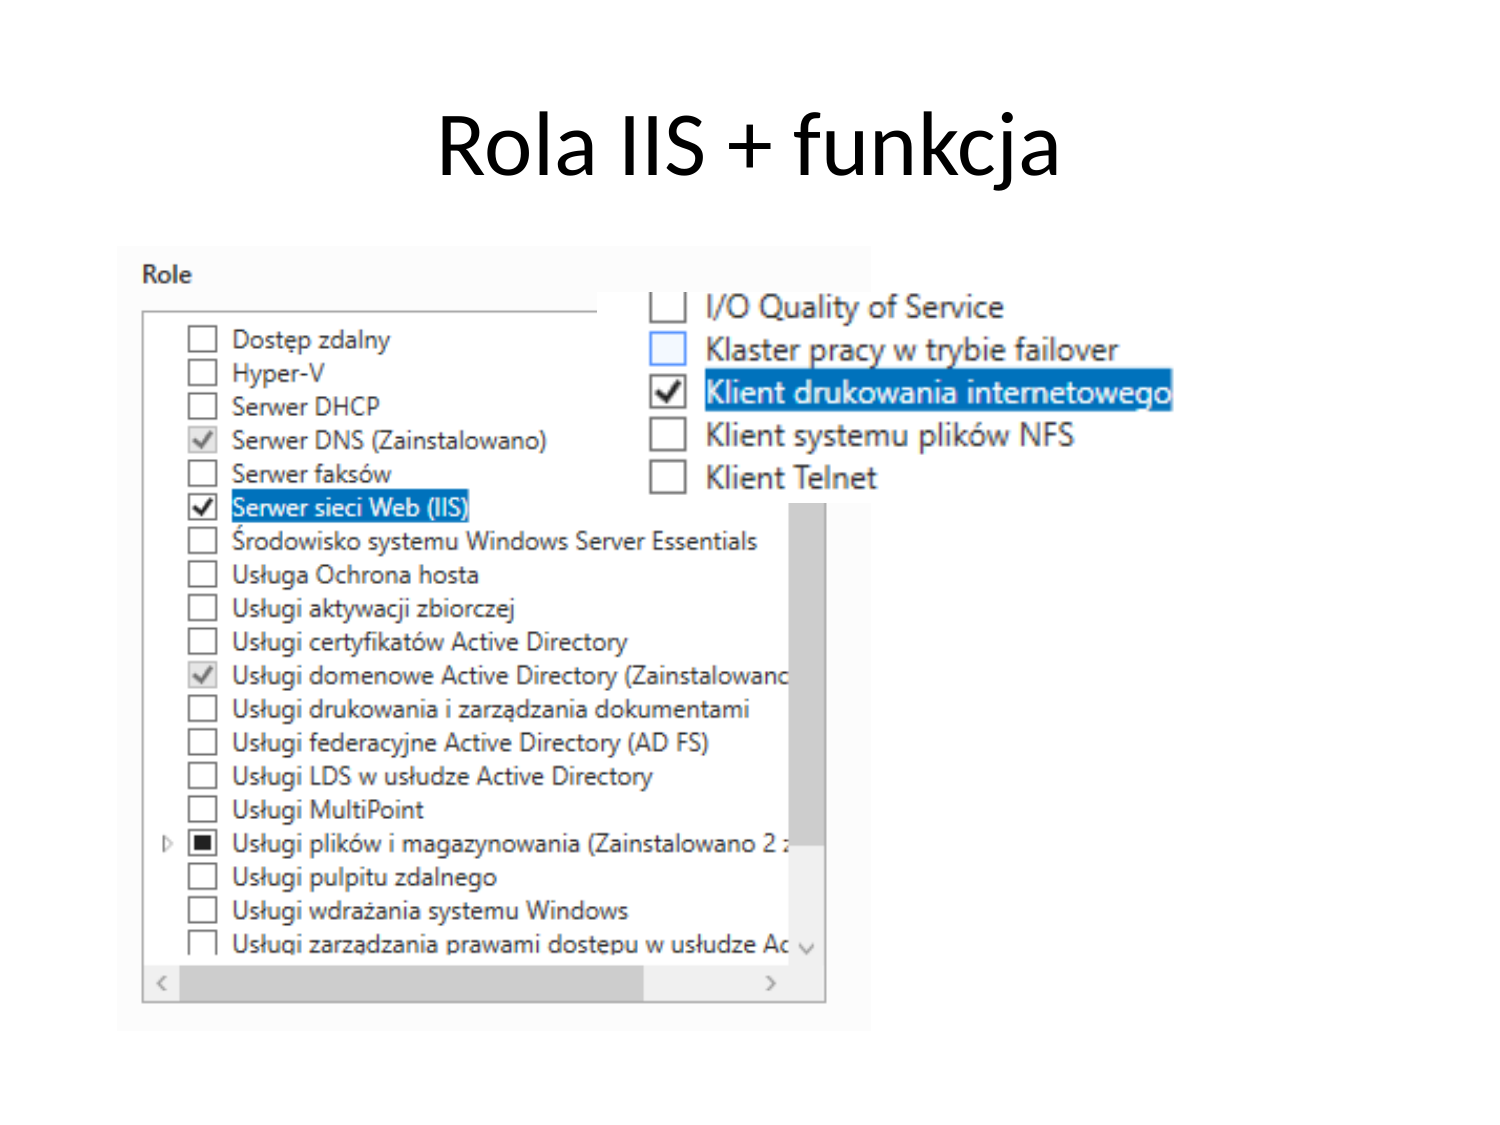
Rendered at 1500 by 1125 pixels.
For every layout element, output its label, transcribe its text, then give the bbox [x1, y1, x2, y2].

title Rola IIS + funkcja [75, 45, 1425, 233]
picture [116, 245, 1360, 1031]
